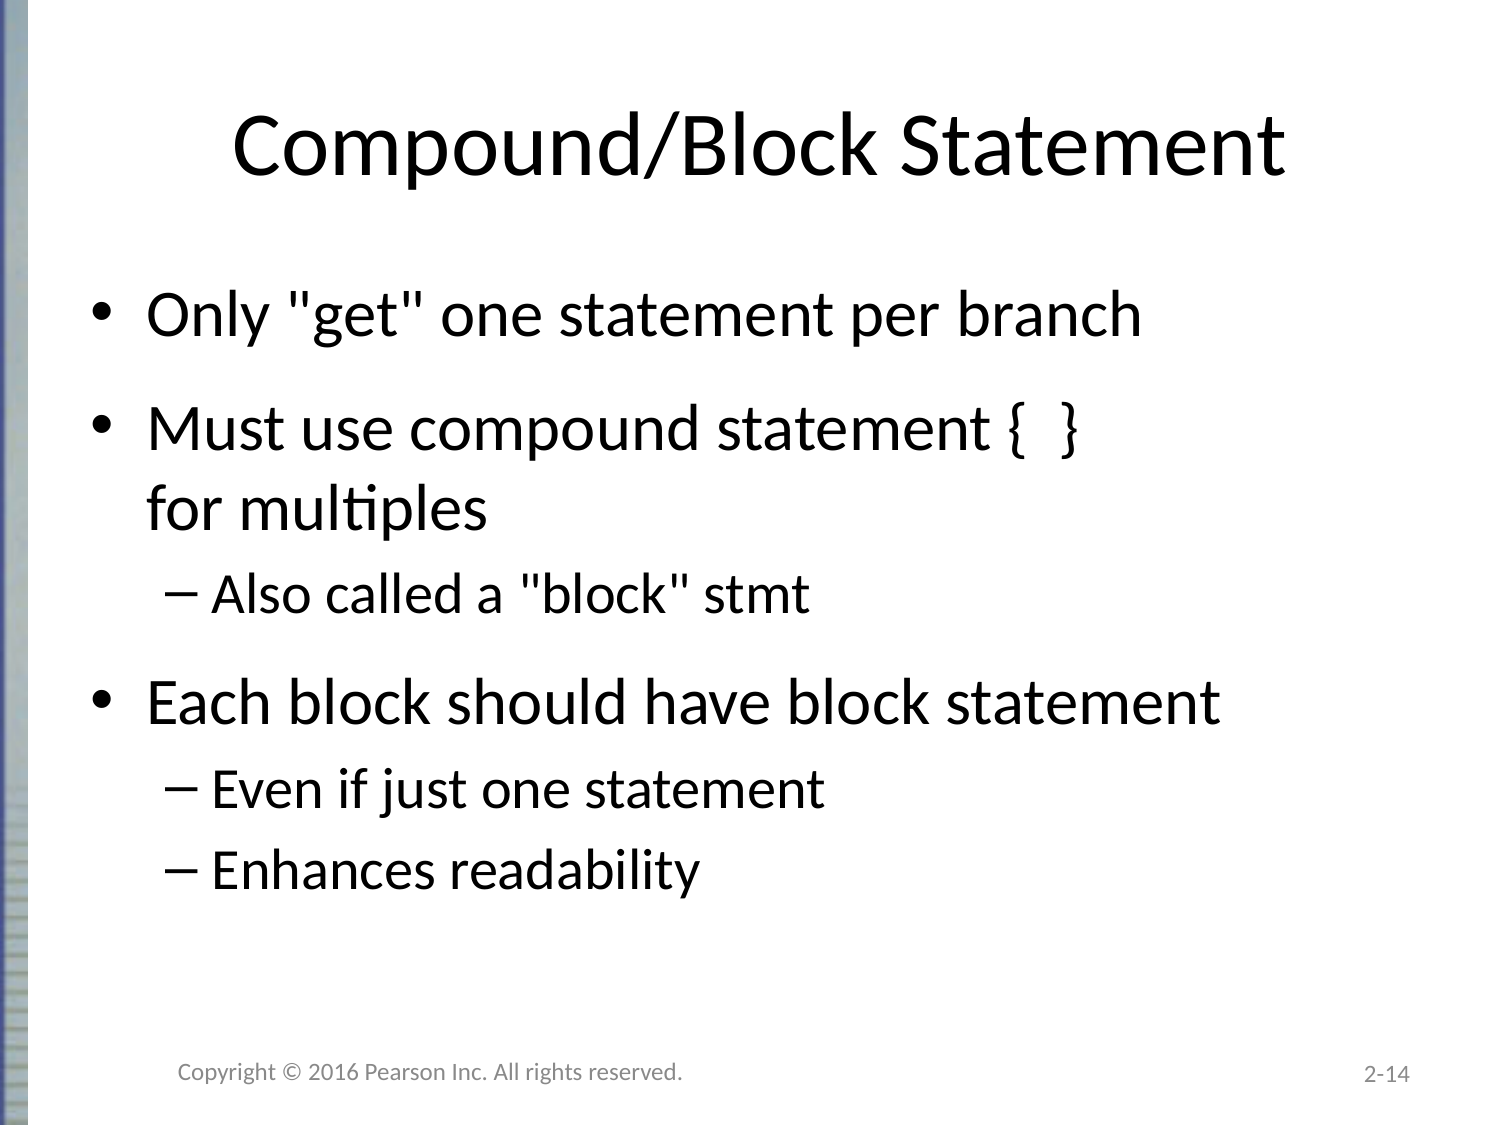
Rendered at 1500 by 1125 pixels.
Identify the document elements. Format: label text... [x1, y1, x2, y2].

list Only "get" one statement per branch Must use compound statement { } for multiples Also called a "block" stmt Each block should have block statement Even if just one statement Enhances readability [75, 262, 1425, 1005]
footer Copyright © 2016 Pearson Inc. All rights reserved. [75, 1040, 788, 1100]
picture [0, 0, 28, 1125]
slide_number 2-14 [1074, 1042, 1425, 1103]
title Compound/Block Statement [75, 45, 1425, 233]
